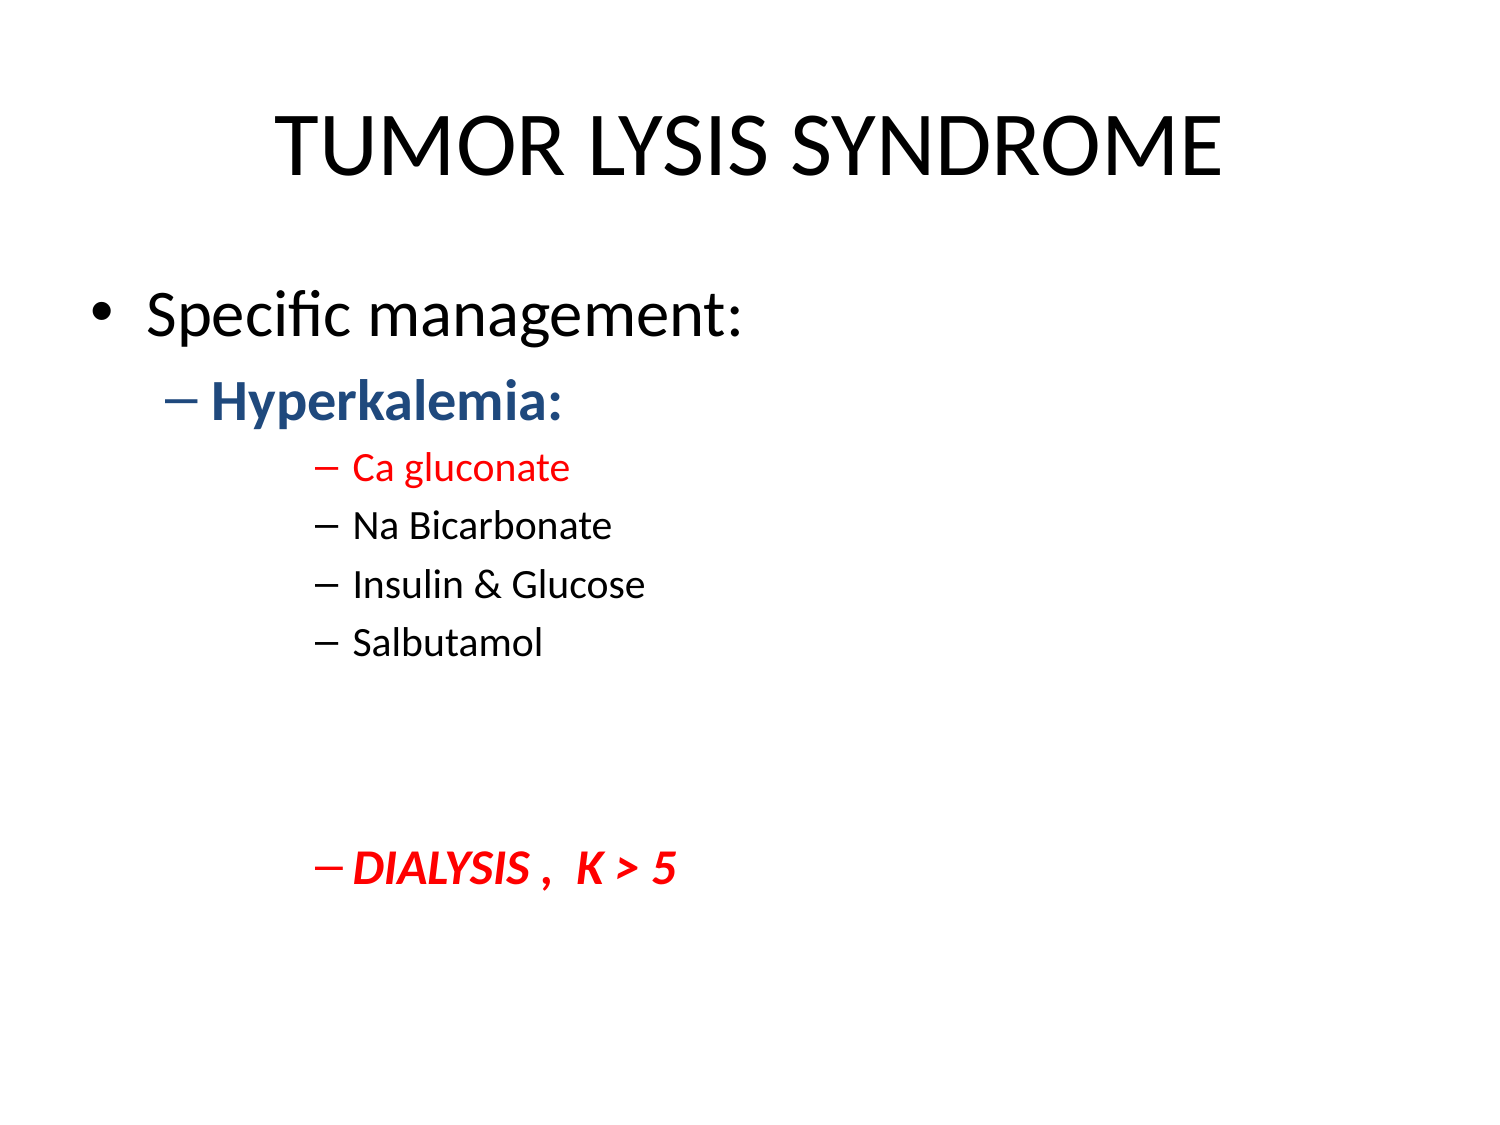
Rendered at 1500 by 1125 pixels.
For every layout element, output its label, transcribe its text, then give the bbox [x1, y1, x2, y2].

list Specific management: Hyperkalemia: Ca gluconate Na Bicarbonate Insulin & Glucose Salbutamol DIALYSIS , K > 5 [75, 262, 1425, 1005]
title TUMOR LYSIS SYNDROME [75, 45, 1425, 233]
